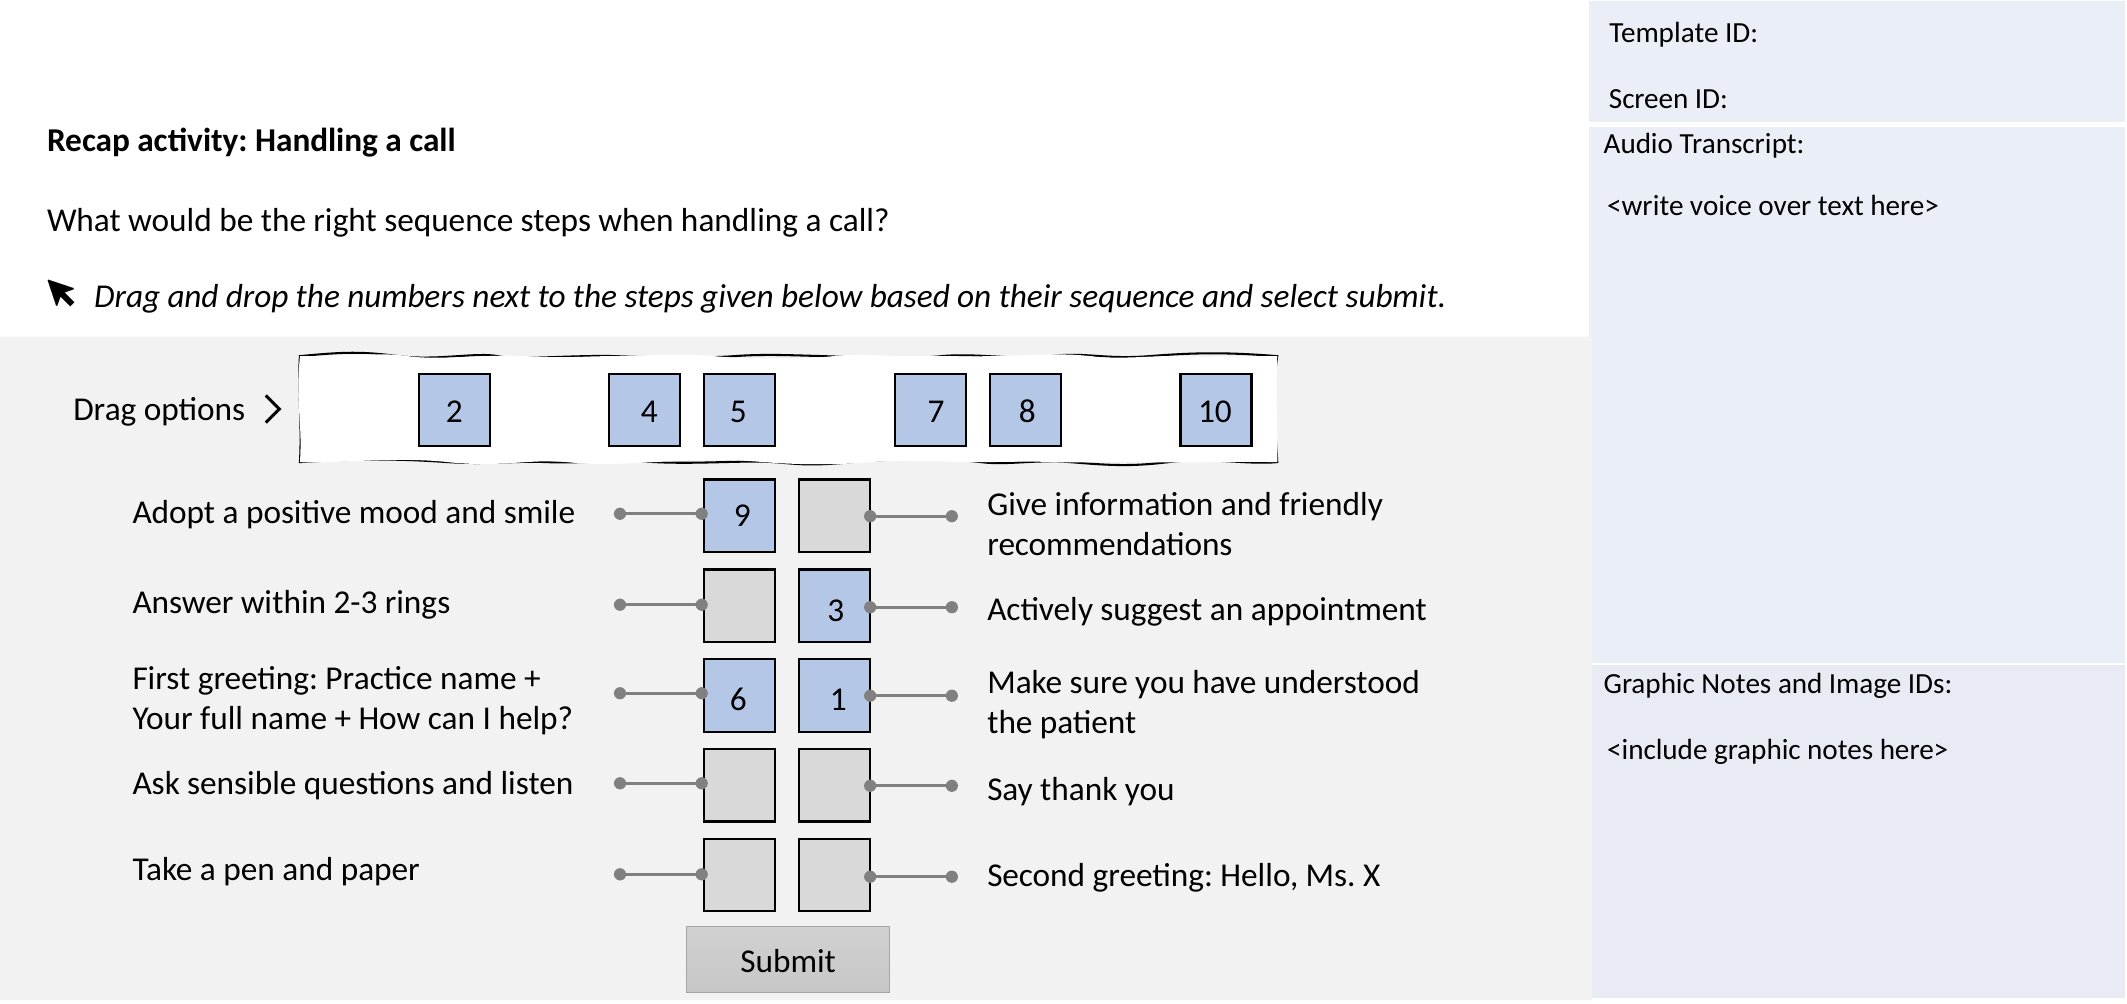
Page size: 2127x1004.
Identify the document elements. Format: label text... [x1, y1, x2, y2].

text_box Drag and drop the numbers next to the steps given below based on their sequence and select submit. [93, 274, 1468, 336]
text_box First greeting: Practice name + Your full name + How can I help? [131, 655, 587, 735]
text_box [0, 336, 1593, 1001]
text_box Make sure you have understood the patient [986, 659, 1442, 739]
picture [248, 384, 298, 434]
text_box [798, 838, 871, 912]
text_box [703, 838, 776, 912]
text_box Answer within 2-3 rings [131, 580, 655, 631]
text_box [418, 373, 491, 389]
text_box 4 [612, 389, 687, 438]
text_box Ask sensible questions and listen [131, 760, 655, 811]
text_box 3 [798, 587, 873, 632]
text_box <include graphic notes here> [1593, 722, 2126, 773]
text_box [703, 748, 776, 823]
text_box <write voice over text here> [1592, 178, 2126, 229]
text_box [703, 438, 776, 447]
text_box [989, 373, 1062, 447]
text_box Give information and friendly recommendations [986, 481, 1476, 558]
text_box 7 [898, 389, 973, 438]
text_box [608, 373, 681, 447]
text_box Drag options [72, 386, 248, 433]
text_box [703, 520, 776, 553]
text_box [798, 748, 871, 823]
text_box [418, 438, 491, 447]
text_box [703, 478, 776, 508]
text_box 9 [705, 492, 780, 541]
text_box [703, 725, 776, 733]
picture [38, 270, 84, 316]
text_box [298, 351, 1279, 467]
text_box Actively suggest an appointment [986, 586, 1510, 637]
text_box [798, 478, 871, 553]
text_box 2 [417, 389, 492, 438]
text_box [798, 568, 871, 587]
text_box [798, 632, 871, 643]
text_box Recap activity: Handling a call What would be the right sequence steps when handling a call? [46, 117, 1309, 254]
text_box 8 [990, 389, 1064, 438]
text_box 10 [1177, 389, 1252, 438]
text_box Adopt a positive mood and smile [131, 489, 655, 540]
text_box [894, 373, 967, 447]
text_box 5 [701, 389, 776, 438]
text_box Second greeting: Hello, Ms. X [986, 853, 1510, 904]
text_box [703, 568, 776, 643]
text_box 1 [801, 676, 876, 725]
text_box [703, 373, 776, 389]
text_box [1179, 373, 1253, 447]
text_box 6 [701, 676, 776, 725]
text_box [703, 658, 776, 676]
text_box Say thank you [986, 766, 1510, 817]
text_box Take a pen and paper [131, 846, 655, 897]
text_box Submit [686, 926, 890, 993]
text_box [798, 658, 871, 733]
